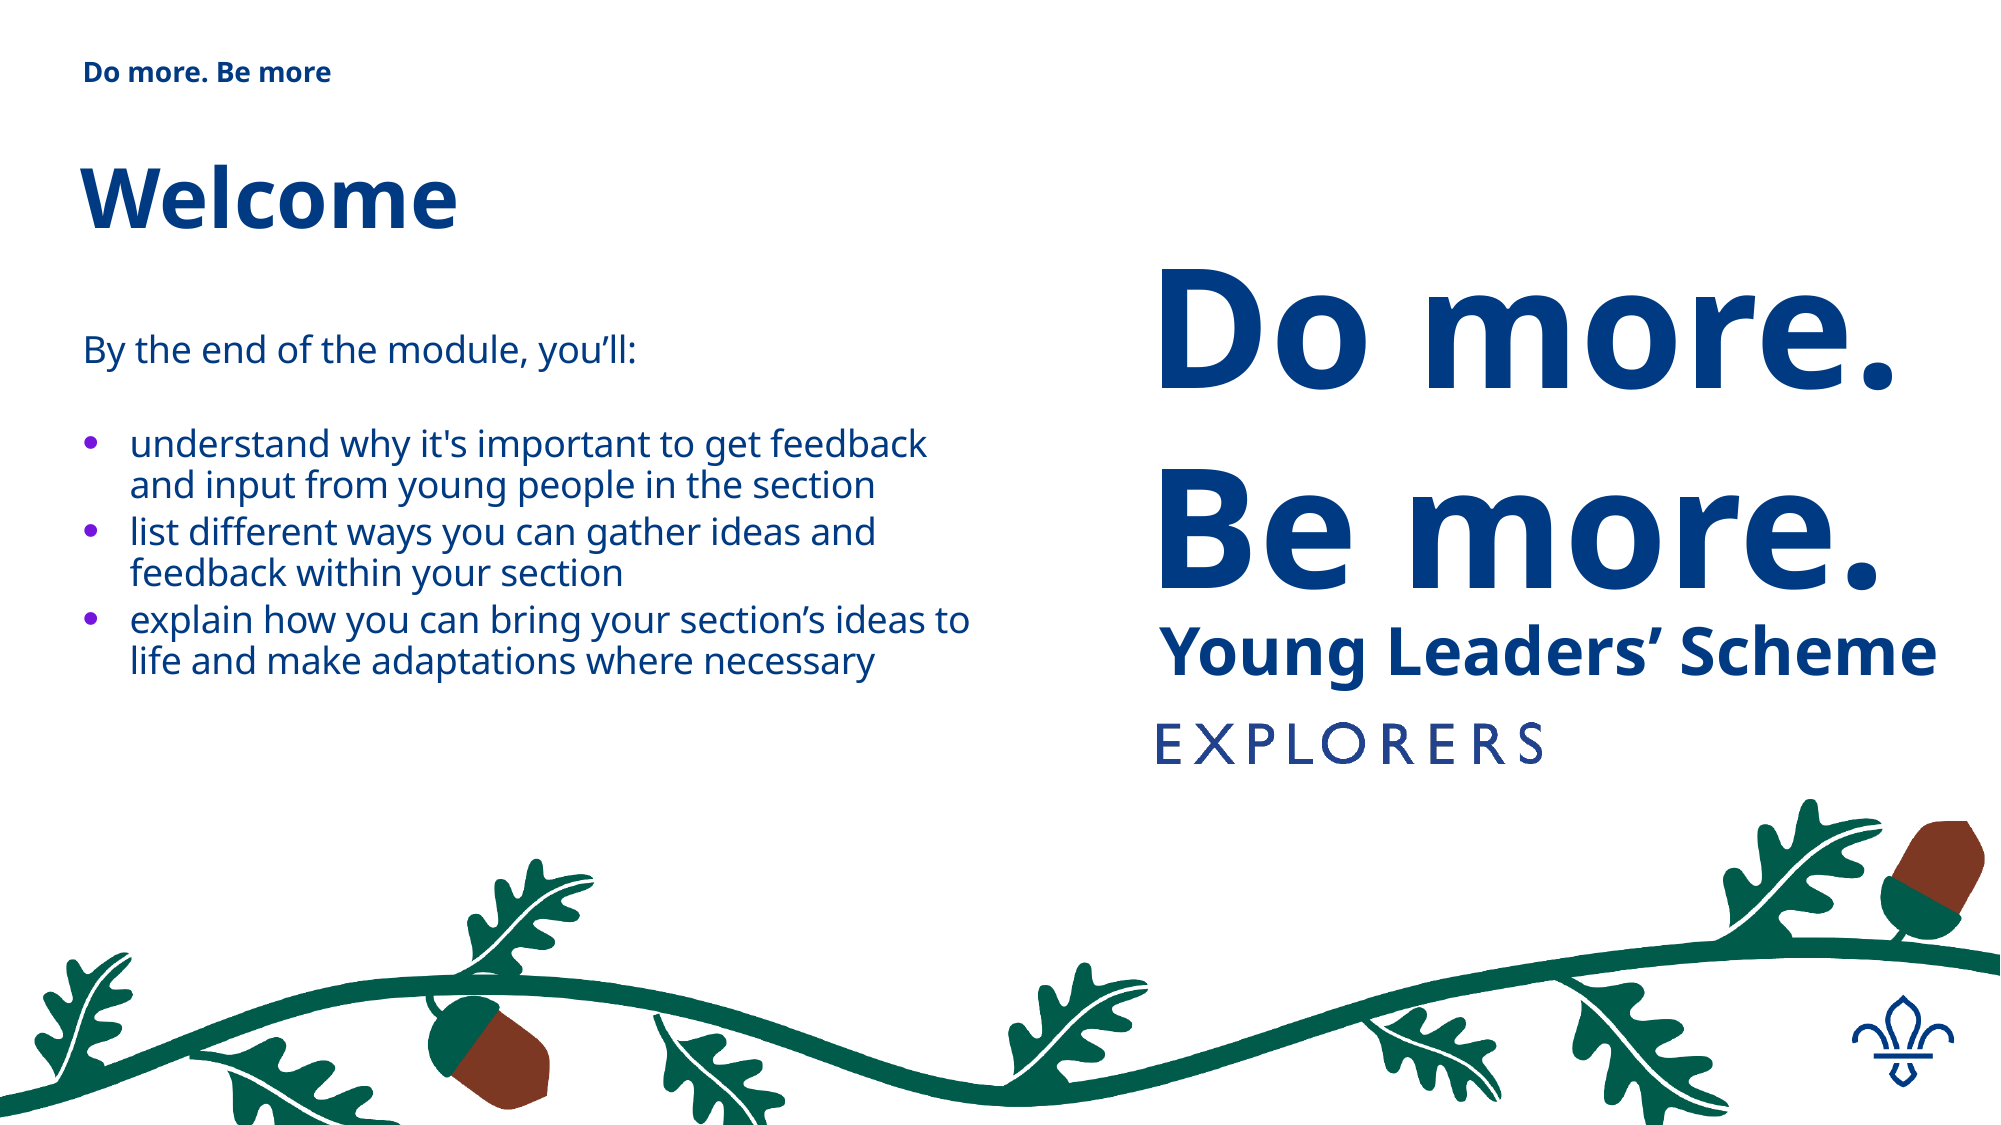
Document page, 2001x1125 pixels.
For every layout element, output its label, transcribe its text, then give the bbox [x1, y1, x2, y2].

picture [0, 0, 2000, 1125]
text_box Do more. Be more. [1135, 214, 1922, 630]
text_box Welcome By the end of the module, you’ll: understand why it's important to get feedback and input from young people in the section list different ways you can gather ideas and feedback within your section explain how you can bring your section’s ideas to life and make adaptations where necessary [80, 202, 993, 942]
title Do more. Be more [80, 53, 1025, 88]
text_box Young Leaders’ Scheme [1157, 608, 1950, 700]
